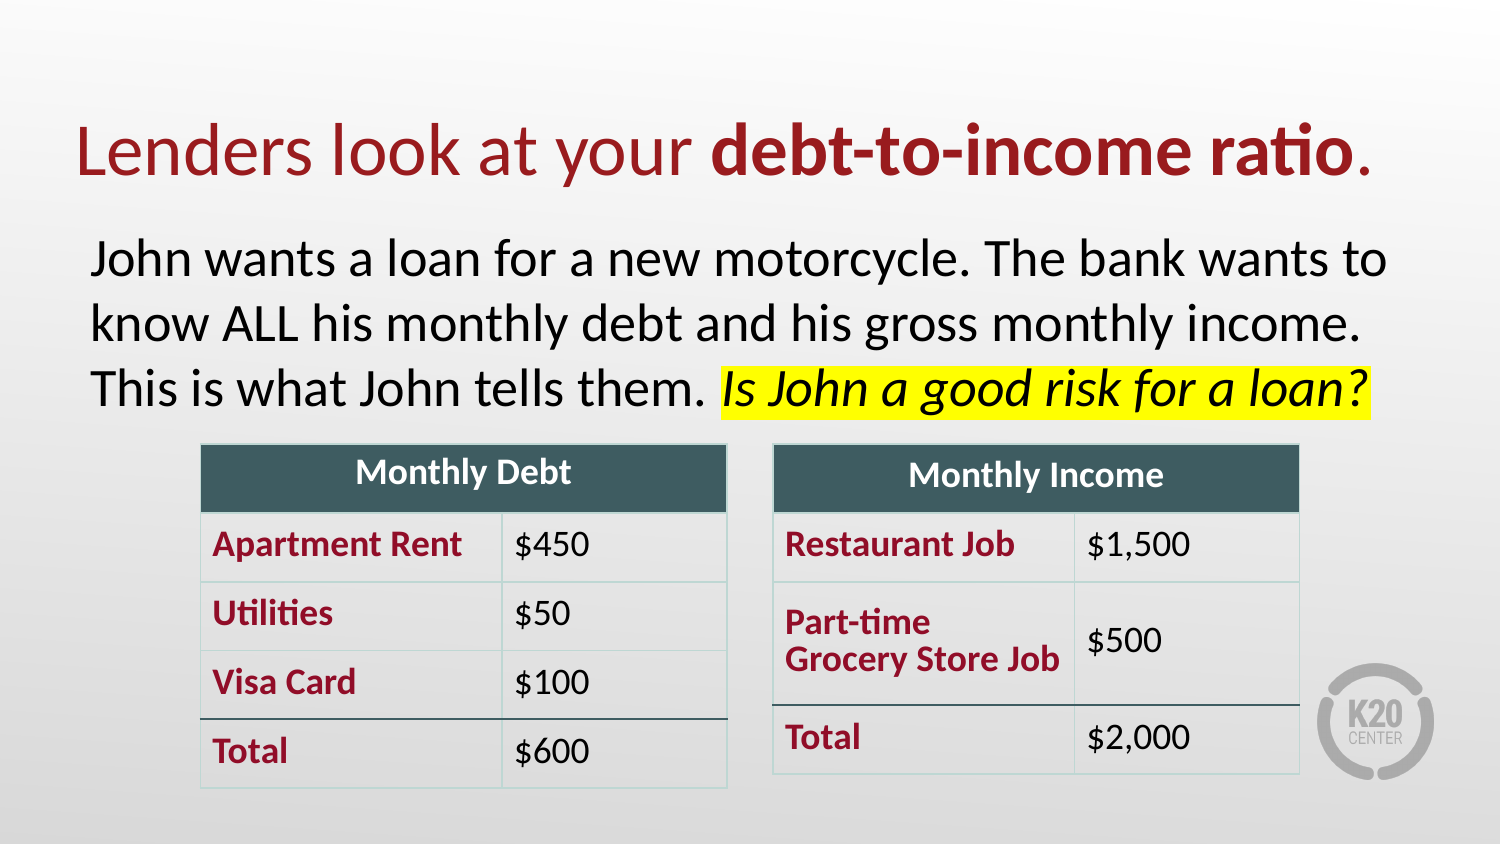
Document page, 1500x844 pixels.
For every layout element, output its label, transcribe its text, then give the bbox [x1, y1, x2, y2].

table_cell $450 [503, 514, 726, 581]
table_cell Utilities [201, 583, 501, 650]
table_cell Visa Card [201, 651, 501, 718]
table_cell $2,000 [1075, 706, 1299, 773]
table_cell Total [201, 720, 501, 787]
table_cell $100 [503, 651, 726, 718]
title Lenders look at your debt-to-income ratio. [75, 50, 1425, 191]
table_cell $1,500 [1075, 514, 1299, 581]
table_cell Part-time Grocery Store Job [774, 583, 1074, 704]
table_header Monthly Debt [201, 445, 726, 512]
table_cell $50 [503, 583, 726, 650]
picture [1300, 646, 1451, 797]
table_cell $600 [503, 720, 726, 787]
table_cell $500 [1075, 583, 1299, 704]
table_cell Total [774, 706, 1074, 773]
list John wants a loan for a new motorcycle. The bank wants to know ALL his monthly debt and his gross monthly income. This is what John tells them. Is John a good risk for a loan? [75, 214, 1425, 779]
table_cell Restaurant Job [774, 514, 1074, 581]
table_header Monthly Income [774, 445, 1299, 512]
table_cell Apartment Rent [201, 514, 501, 581]
